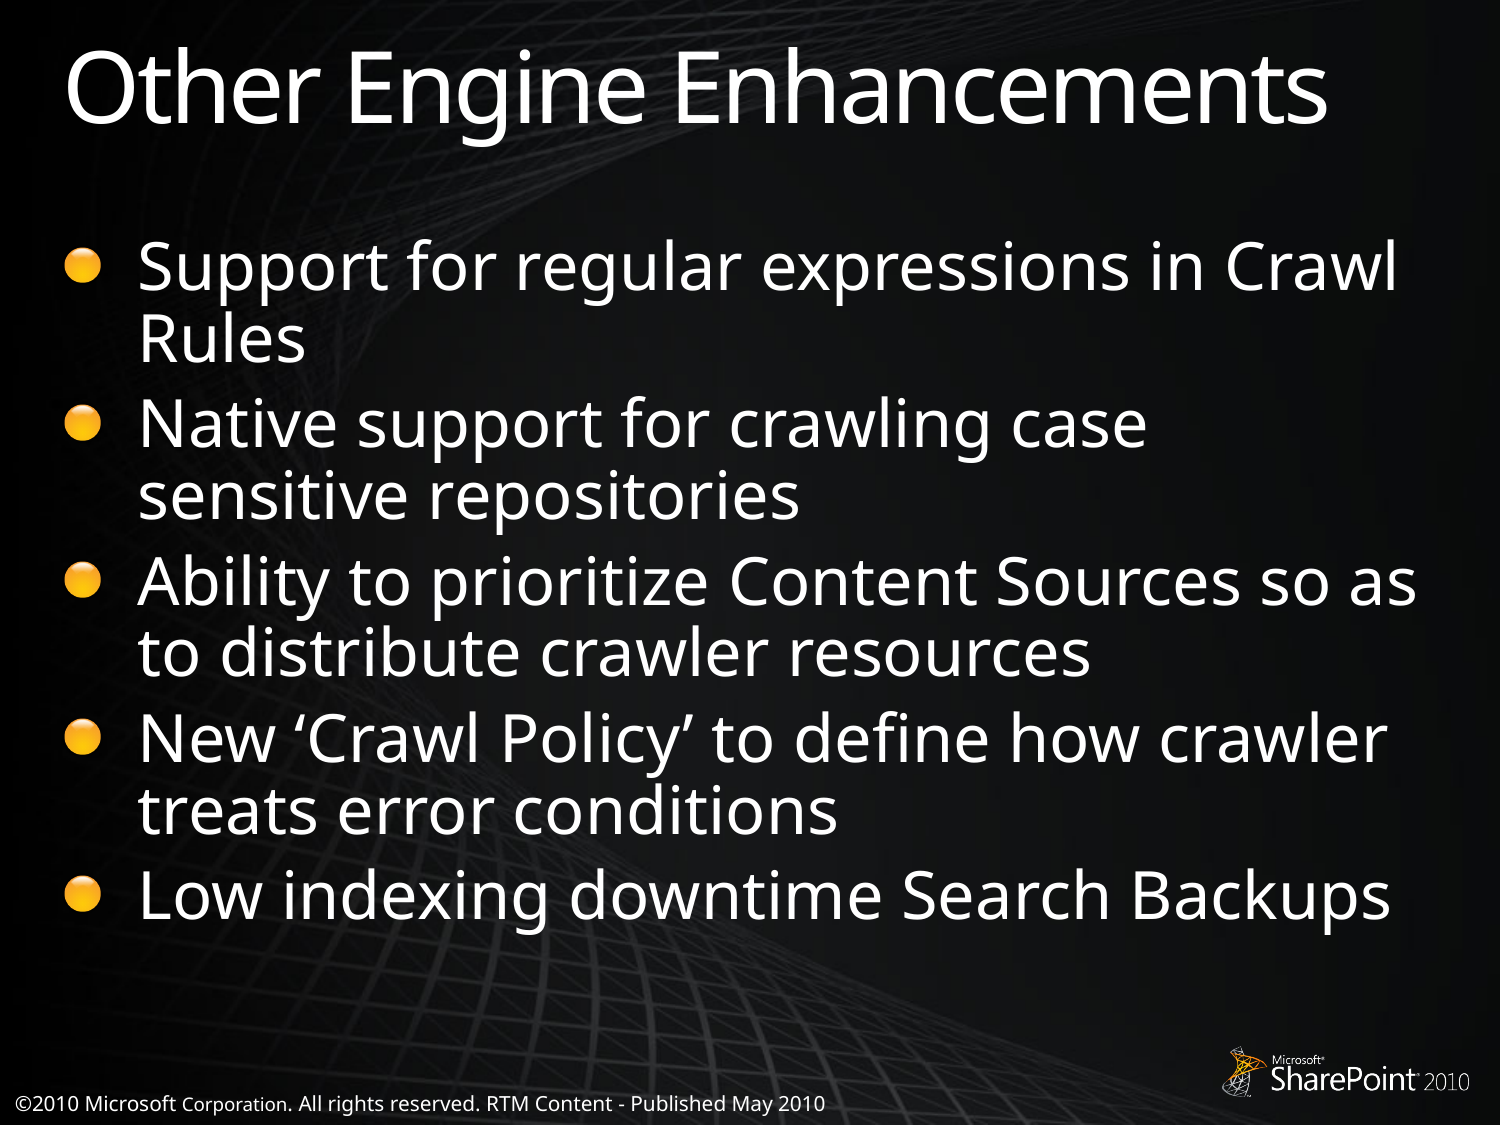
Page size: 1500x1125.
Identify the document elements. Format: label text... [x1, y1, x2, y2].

picture [0, 0, 1500, 1125]
list Support for regular expressions in Crawl Rules Native support for crawling case sensitive repositories Ability to prioritize Content Sources so as to distribute crawler resources New ‘Crawl Policy’ to define how crawler treats error conditions Low indexing downtime Search Backups [62, 233, 1438, 1041]
title Other Engine Enhancements [62, 37, 1438, 147]
